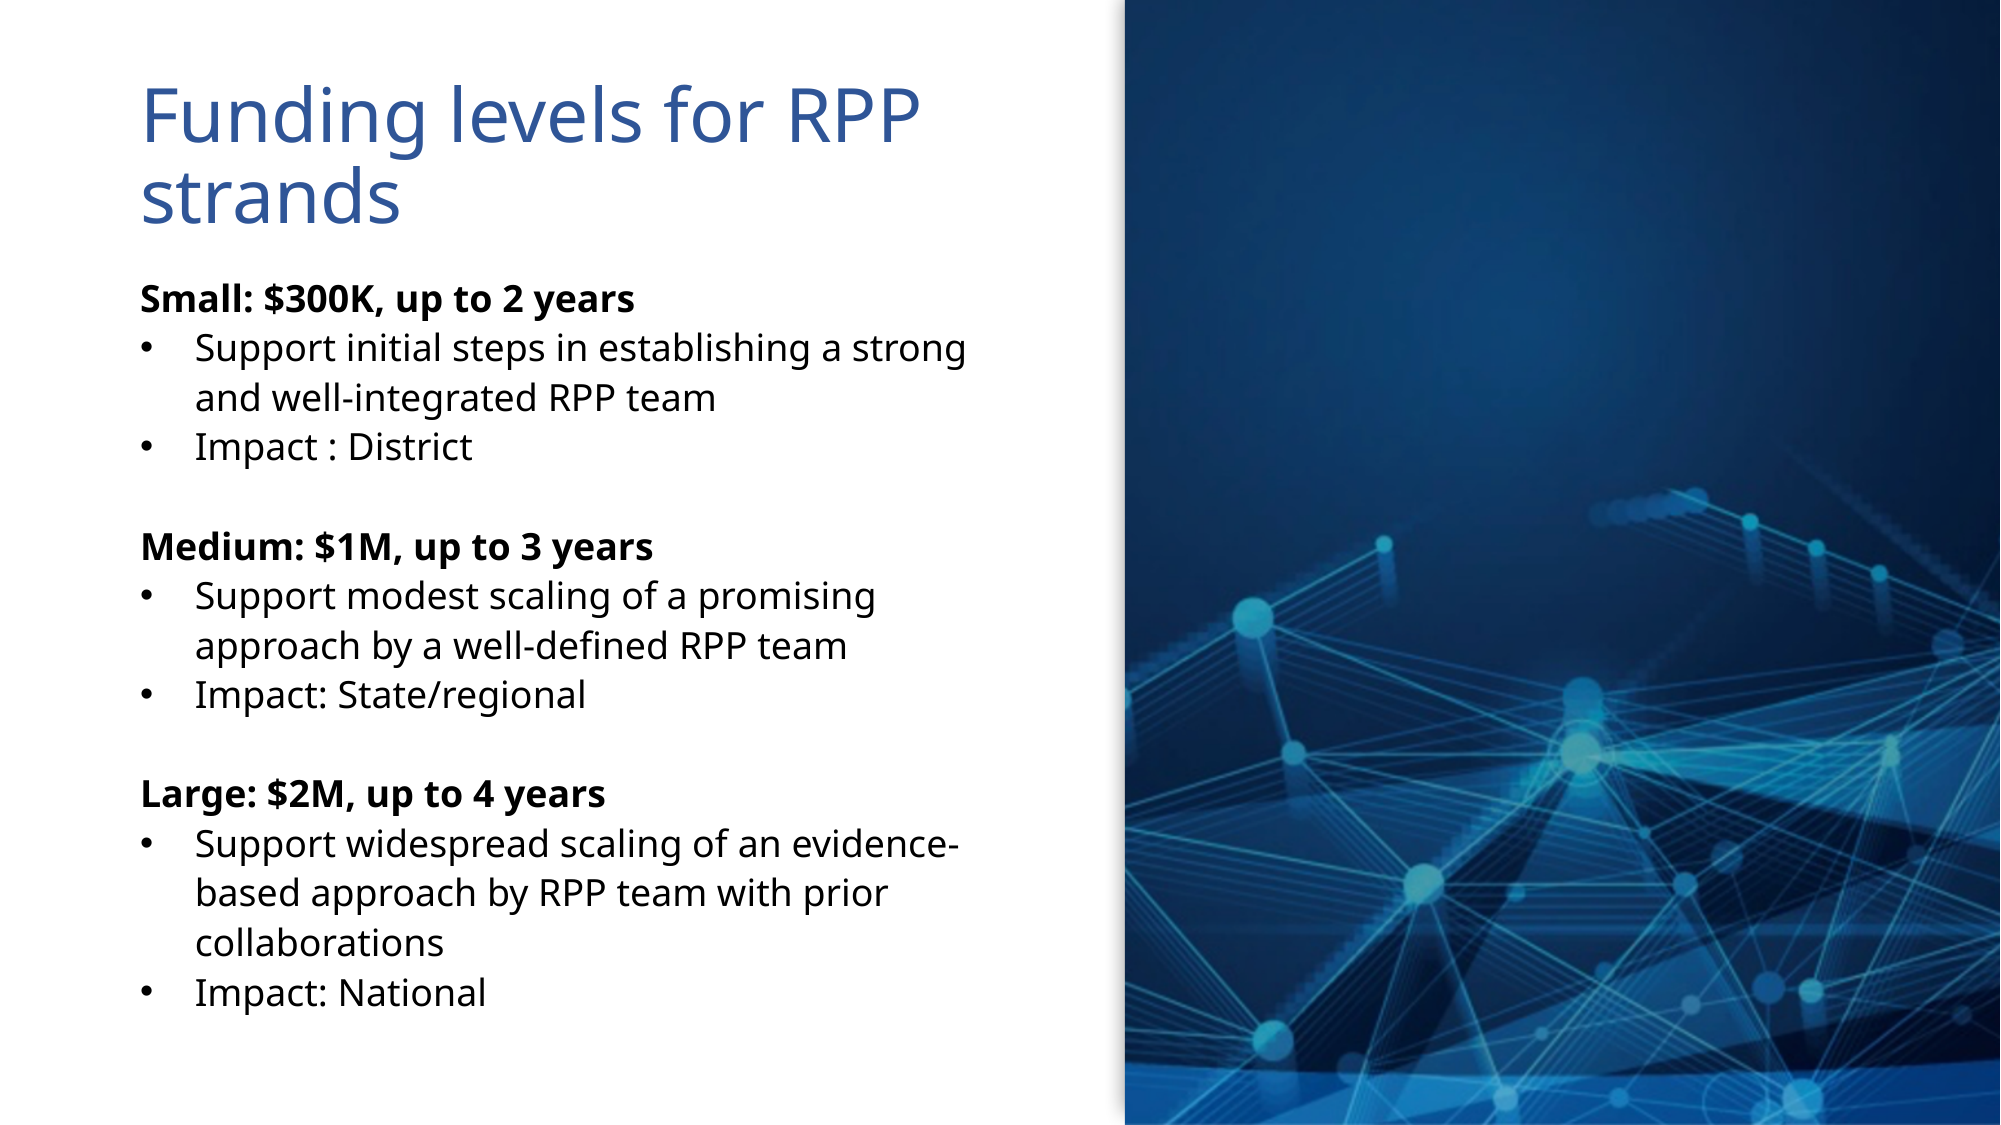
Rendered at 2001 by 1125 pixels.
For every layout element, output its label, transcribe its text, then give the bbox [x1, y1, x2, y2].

picture [1124, 0, 2000, 1125]
title Funding levels for RPP strands [124, 18, 1000, 260]
text_box [0, 0, 1124, 1125]
list Small: $300K, up to 2 years Support initial steps in establishing a strong and well-integrated RPP team Impact : District Medium: $1M, up to 3 years Support modest scaling of a promising approach by a well-defined RPP team Impact: State/regional Large: $2M, up to 4 years Support widespread scaling of an evidence-based approach by RPP team with prior collaborations Impact: National [124, 260, 1048, 1024]
